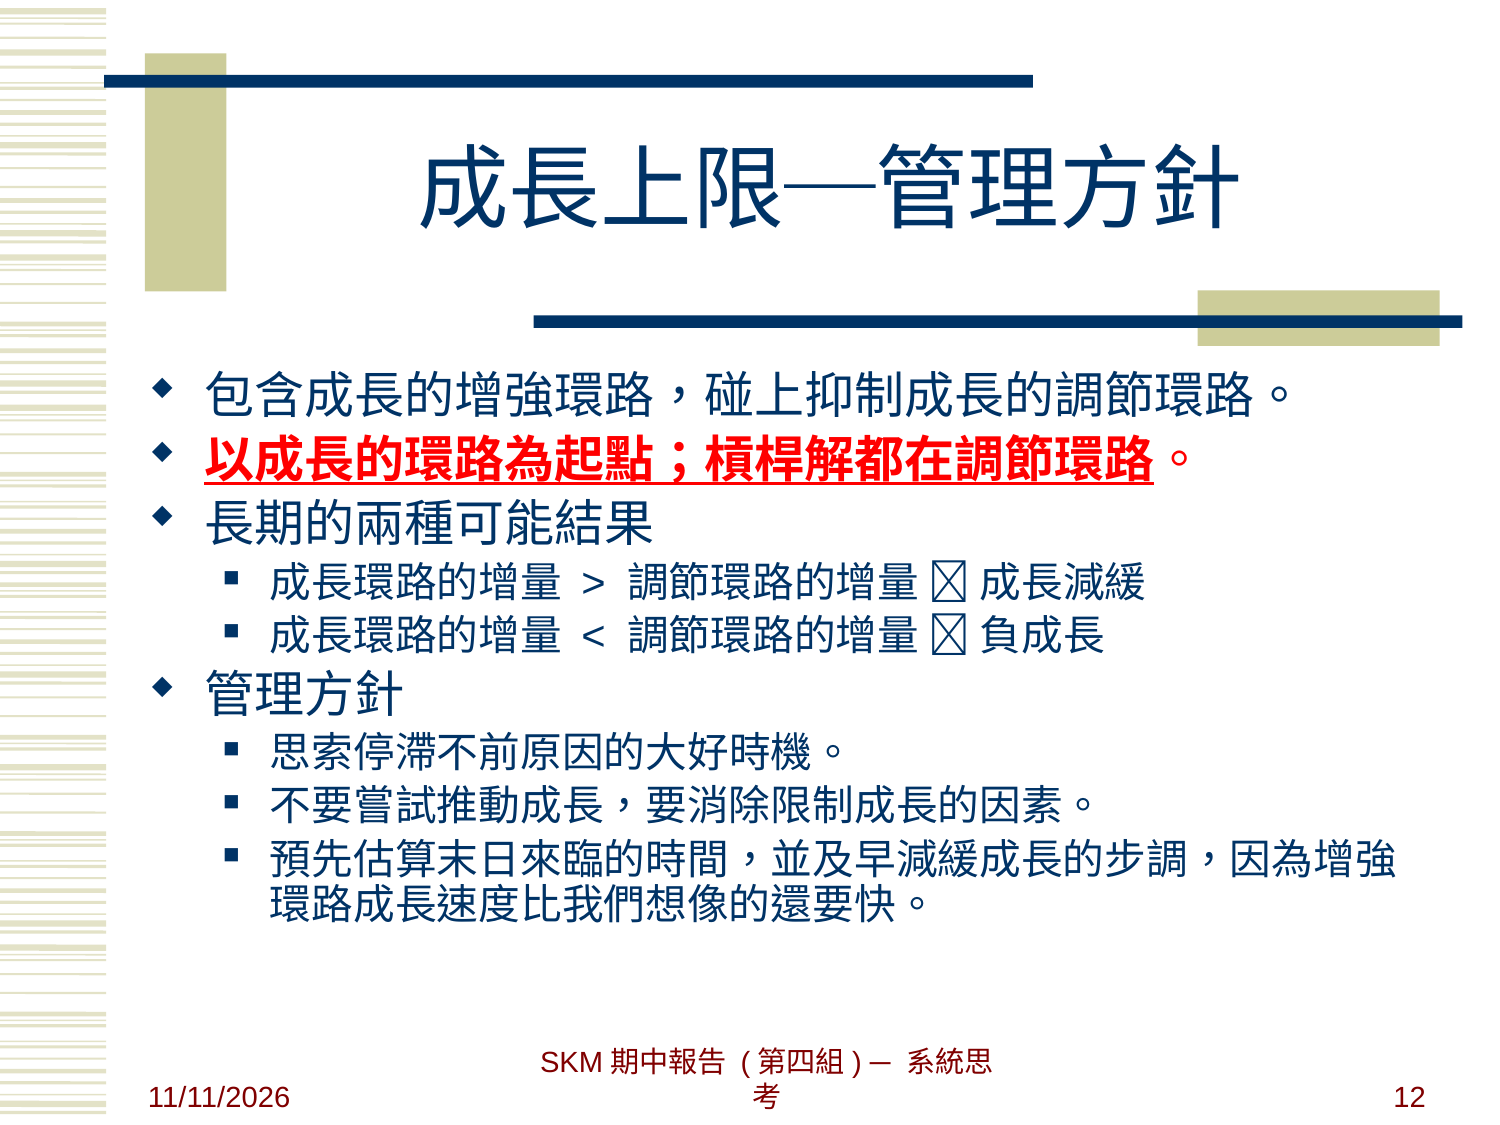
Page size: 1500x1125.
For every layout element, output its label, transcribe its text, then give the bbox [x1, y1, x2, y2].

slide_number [132, 1045, 446, 1121]
title 成長上限─管理方針 [224, 99, 1436, 288]
footer SKM期中報告 (第四組) ─ 系統思考 [513, 1045, 1021, 1122]
list 包含成長的增強環路，碰上抑制成長的調節環路。 以成長的環路為起點；槓桿解都在調節環路。 長期的兩種可能結果 成長環路的增量 > 調節環路的增量  成長減緩 成長環路的增量 < 調節環路的增量  負成長 管理方針 思索停滯不前原因的大好時機。 不要嘗試推動成長，要消除限制成長的因素。 預先估算末日來臨的時間，並及早減緩成長的步調，因為增強環路成長速度比我們想像的還要快。 [132, 363, 1439, 1001]
slide_number 12 [1080, 1045, 1442, 1122]
